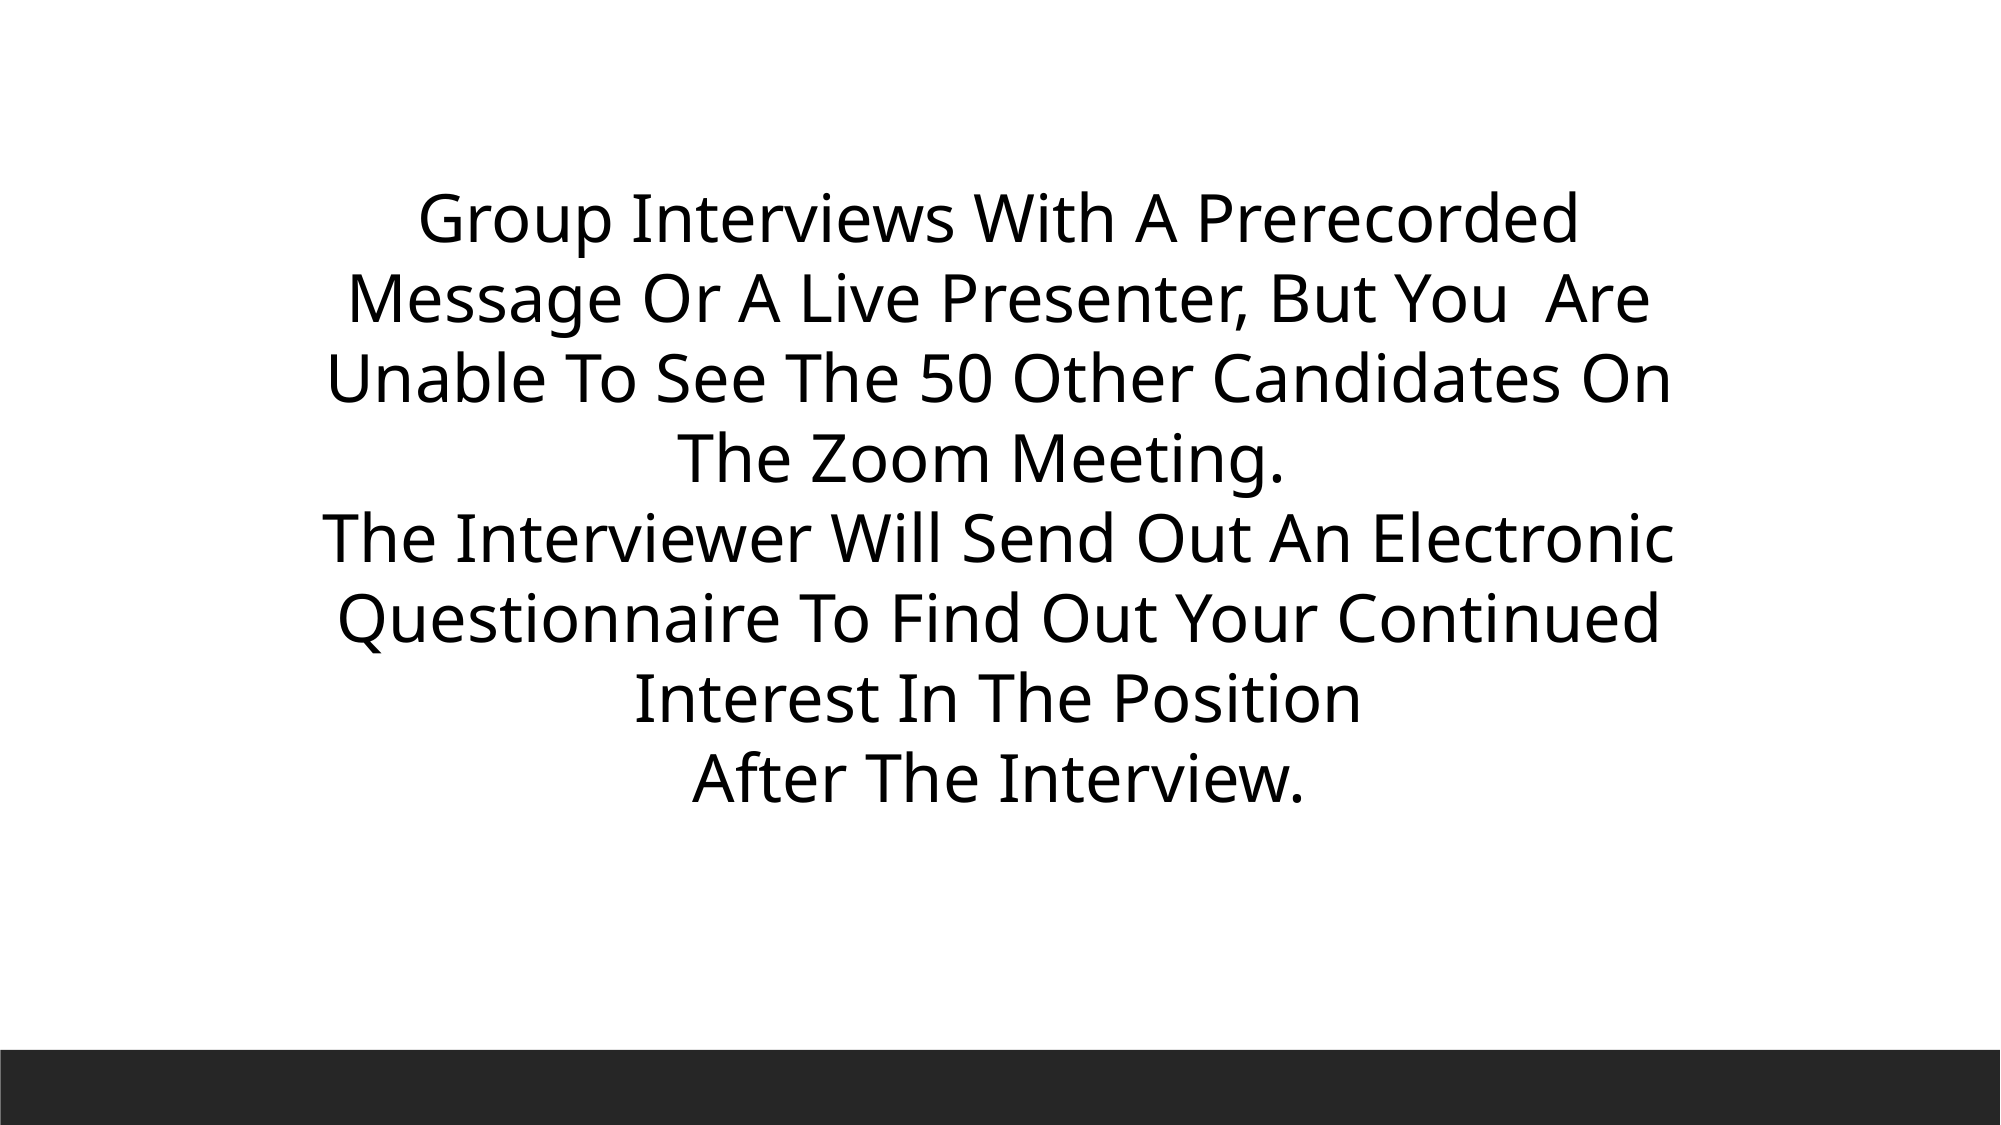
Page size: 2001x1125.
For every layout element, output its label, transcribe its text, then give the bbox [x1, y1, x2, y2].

text_box Group Interviews With A Prerecorded Message Or A Live Presenter, But You Are Unable To See The 50 Other Candidates On The Zoom Meeting. The Interviewer Will Send Out An Electronic Questionnaire To Find Out Your Continued Interest In The Position After The Interview. [303, 123, 1697, 959]
